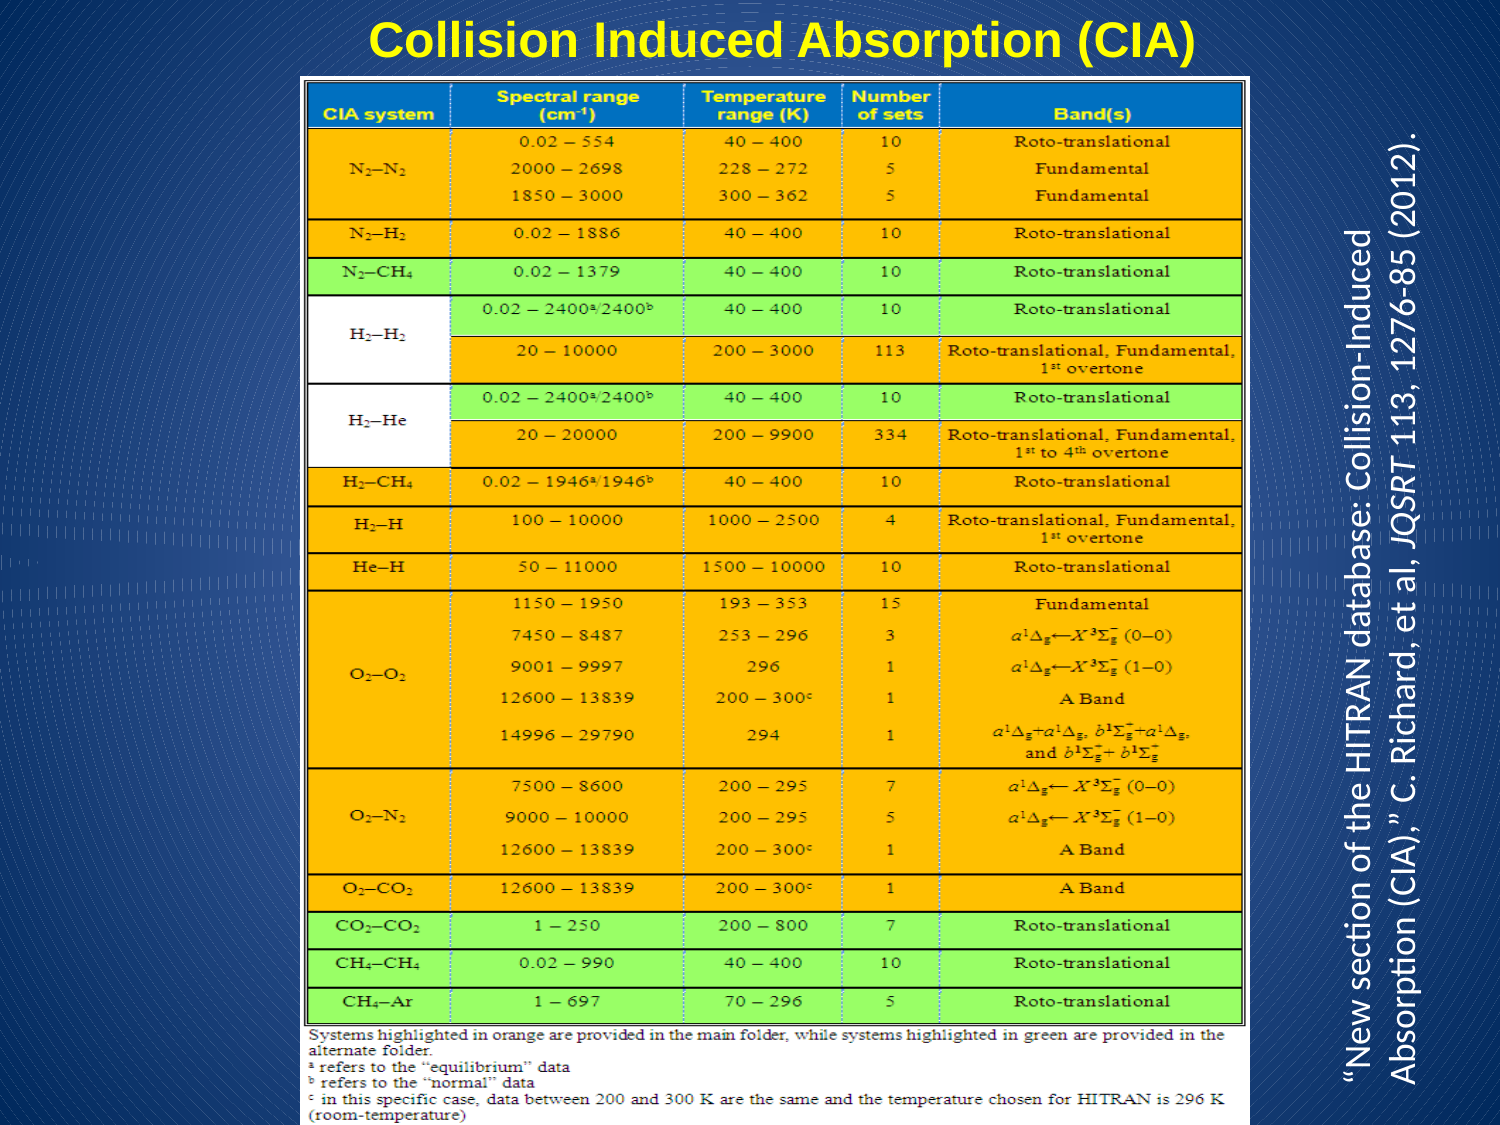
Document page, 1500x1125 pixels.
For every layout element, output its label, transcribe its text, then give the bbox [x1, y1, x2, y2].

text_box Collision Induced Absorption (CIA) [353, 0, 1213, 75]
picture [299, 76, 1251, 1125]
text_box “New section of the HITRAN database: Collision-Induced Absorption (CIA),” C. Richard, et al, JQSRT 113, 1276-85 (2012). [1324, 75, 1430, 1101]
